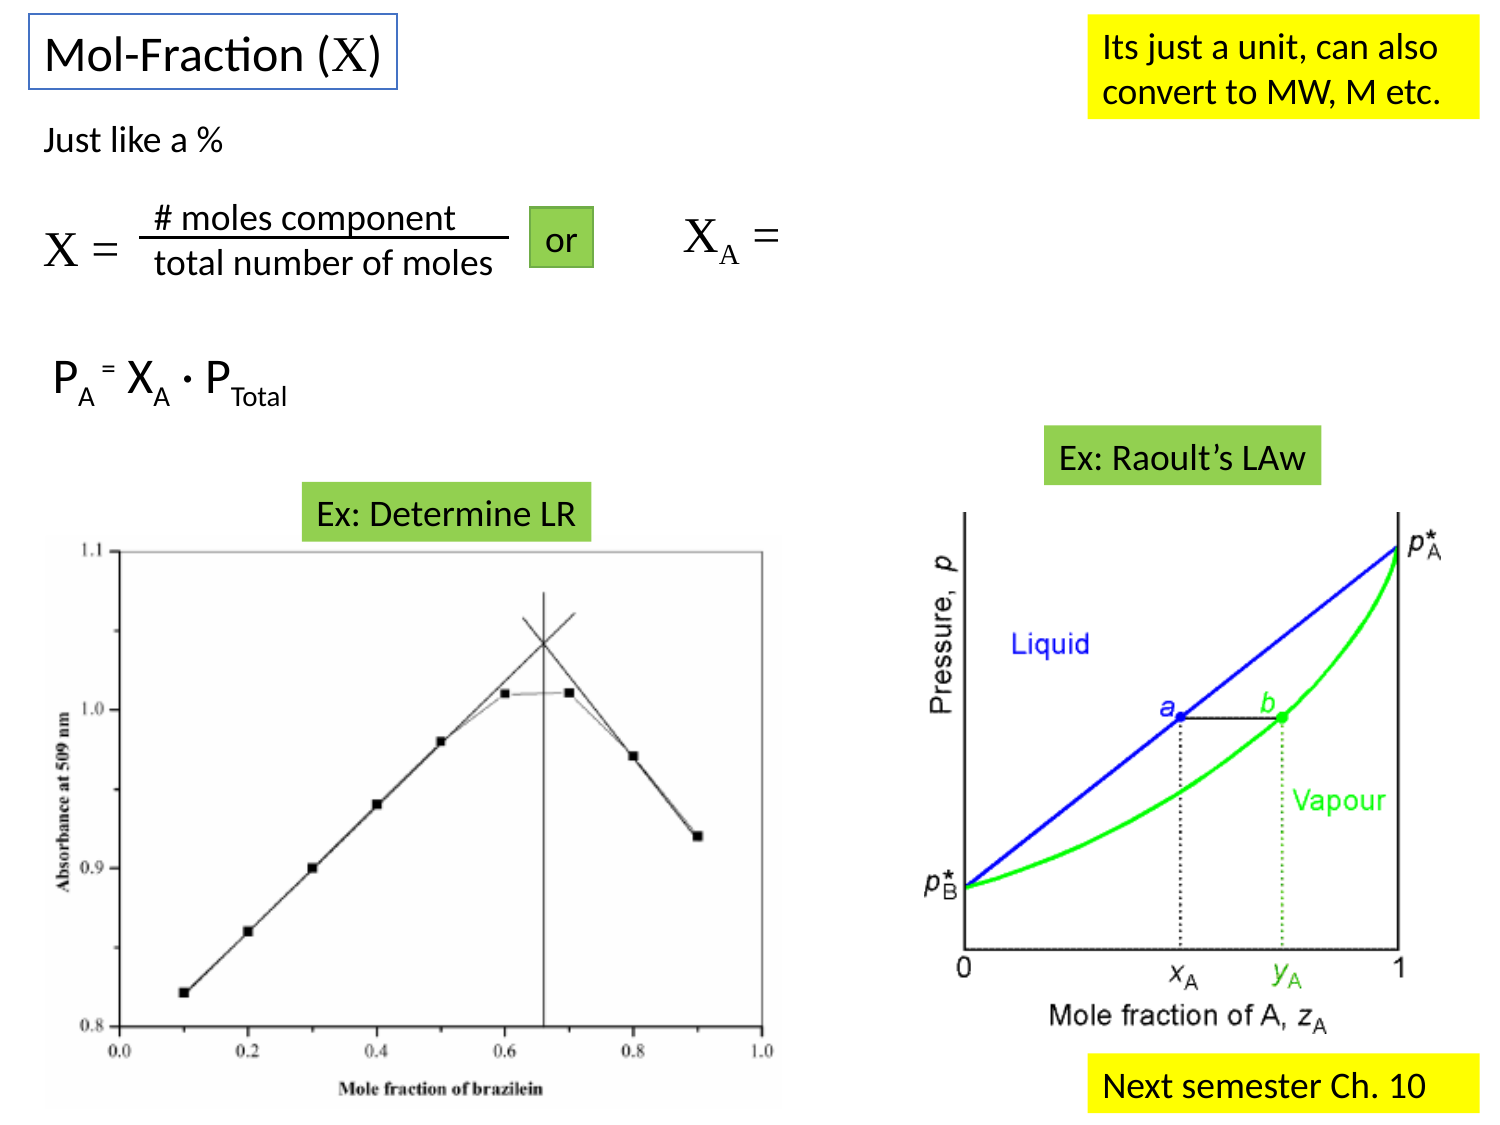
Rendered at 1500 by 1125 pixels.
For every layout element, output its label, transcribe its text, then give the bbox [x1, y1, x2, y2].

text_box or [529, 206, 594, 268]
picture [45, 535, 782, 1109]
text_box Just like a % [28, 107, 239, 167]
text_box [27, 185, 512, 292]
picture [924, 512, 1441, 1035]
text_box Ex: Determine LR [301, 481, 592, 535]
text_box Its just a unit, can also convert to MW, M etc. [1087, 14, 1480, 120]
text_box Next semester Ch. 10 [1087, 1053, 1480, 1114]
text_box Ex: Raoult’s LAw [1044, 425, 1322, 486]
text_box PA = XA · PTotal [37, 336, 303, 420]
text_box Mol-Fraction (X) [28, 13, 398, 90]
